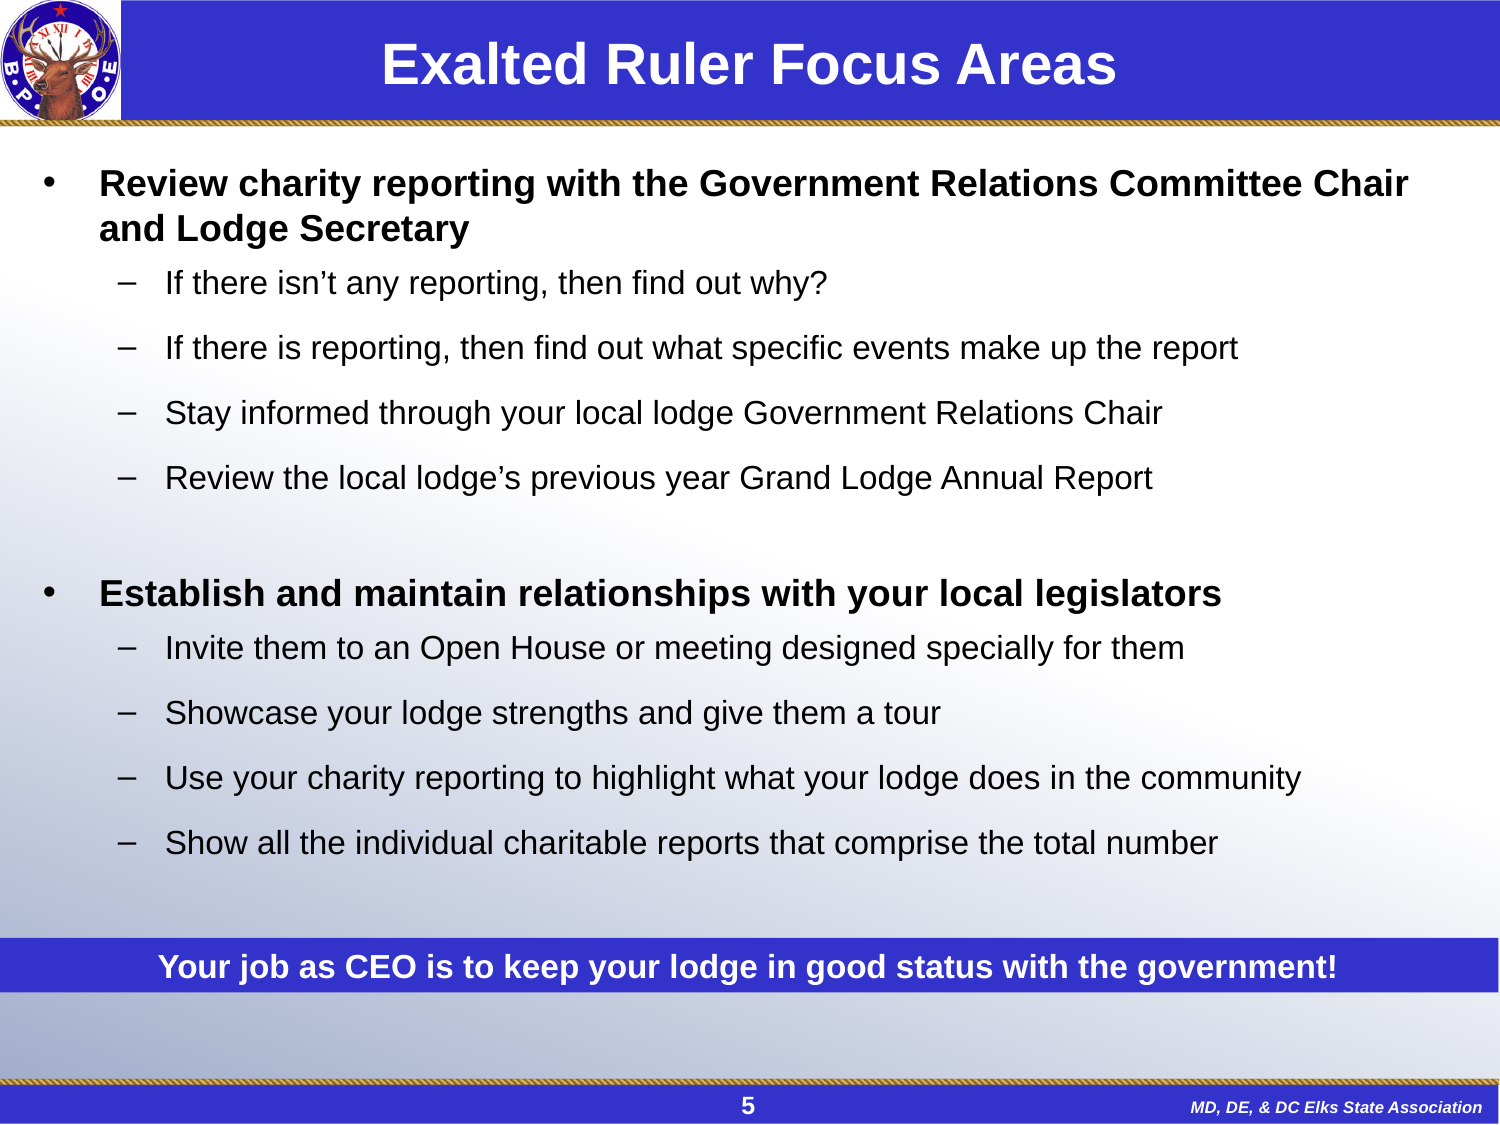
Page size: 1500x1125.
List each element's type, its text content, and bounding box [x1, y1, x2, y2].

list Review charity reporting with the Government Relations Committee Chair and Lodge Secretary If there isn’t any reporting, then find out why? If there is reporting, then find out what specific events make up the report Stay informed through your local lodge Government Relations Chair Review the local lodge’s previous year Grand Lodge Annual Report Establish and maintain relationships with your local legislators Invite them to an Open House or meeting designed specially for them Showcase your lodge strengths and give them a tour Use your charity reporting to highlight what your lodge does in the community Show all the individual charitable reports that comprise the total number [27, 151, 1473, 937]
slide_number 5 [573, 1083, 924, 1125]
text_box Your job as CEO is to keep your lodge in good status with the government! [0, 937, 1499, 993]
picture [0, 1068, 1499, 1093]
picture [0, 0, 1500, 134]
title Exalted Ruler Focus Areas [111, 0, 1389, 124]
